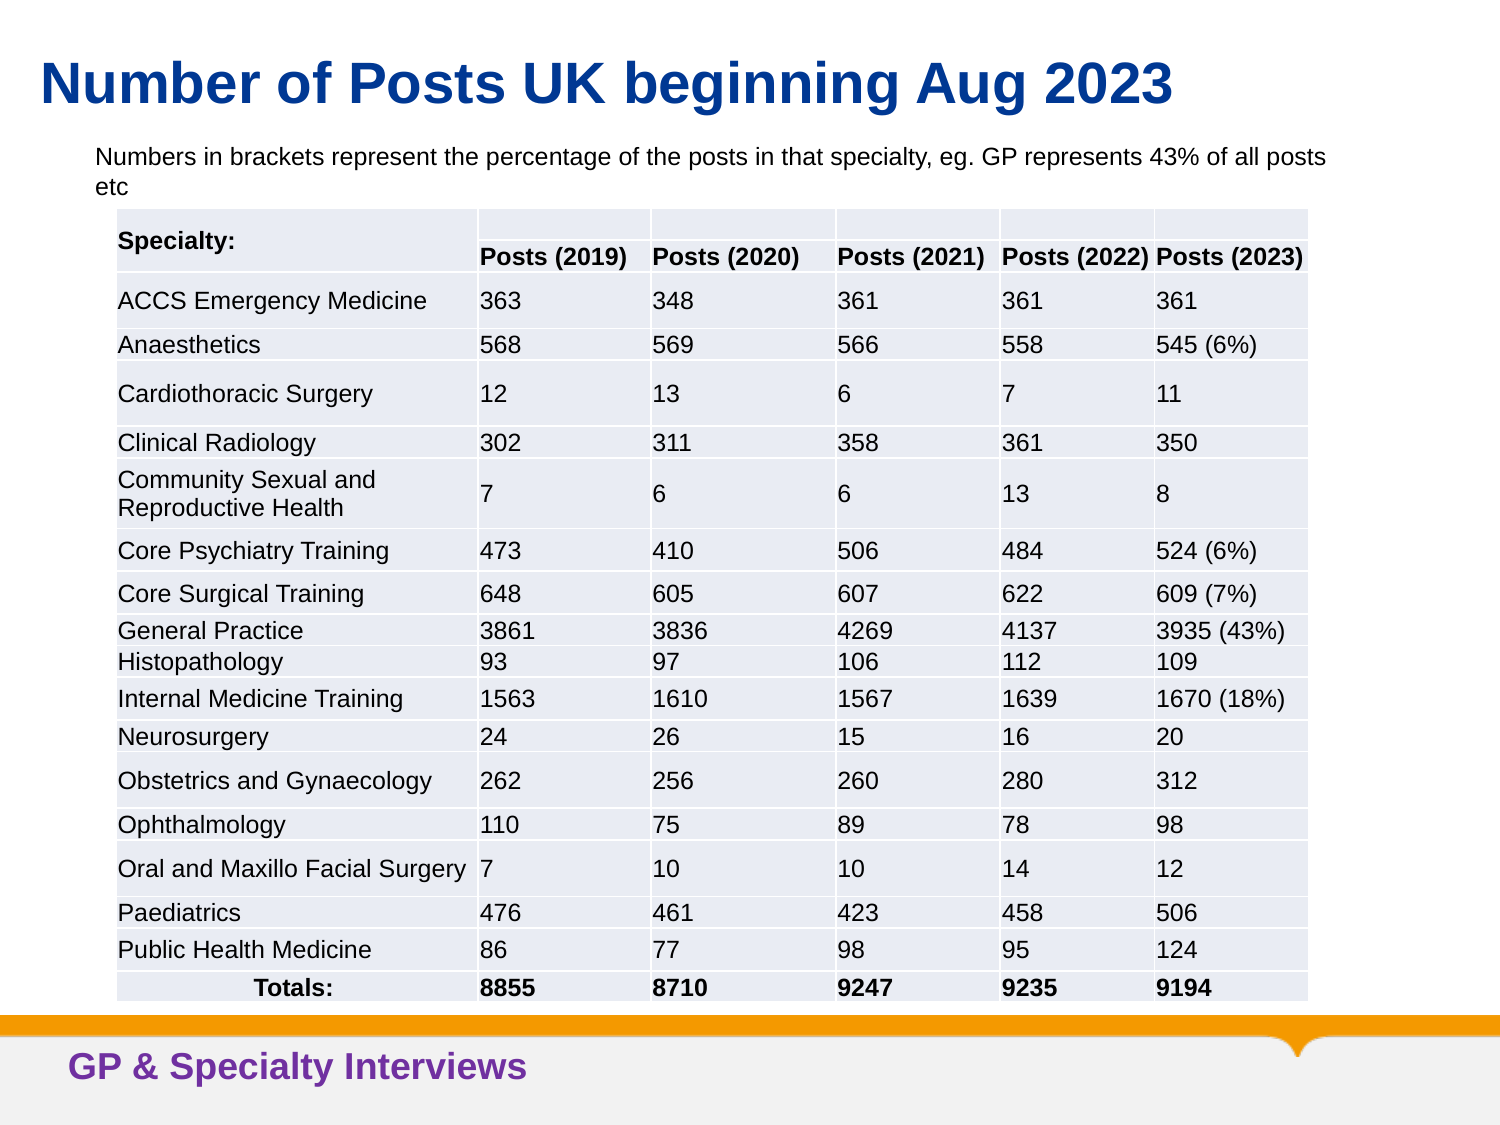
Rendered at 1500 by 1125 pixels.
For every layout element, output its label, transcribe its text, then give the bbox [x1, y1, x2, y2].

table_cell 14 [1001, 841, 1154, 896]
table_cell 311 [652, 427, 835, 457]
table_cell 506 [1155, 897, 1308, 927]
table_cell 363 [479, 273, 650, 328]
table_cell 361 [1155, 273, 1308, 328]
table_cell 302 [479, 427, 650, 457]
table_cell 312 [1155, 752, 1308, 807]
table_cell Anaesthetics [117, 329, 477, 359]
table_cell 26 [652, 721, 835, 751]
table_cell 3861 [479, 615, 650, 645]
text_box GP & Specialty Interviews [53, 1034, 680, 1095]
table_cell 8710 [652, 972, 835, 1001]
table_cell Public Health Medicine [117, 929, 477, 970]
table_cell Ophthalmology [117, 809, 477, 839]
table_cell 106 [837, 646, 999, 676]
table_header [837, 209, 999, 239]
table_cell 458 [1001, 897, 1154, 927]
table_cell Neurosurgery [117, 721, 477, 751]
table_cell 11 [1155, 361, 1308, 425]
table_cell 1563 [479, 678, 650, 719]
table_cell 280 [1001, 752, 1154, 807]
table_cell 607 [837, 572, 999, 613]
table_cell 348 [652, 273, 835, 328]
table_cell 93 [479, 646, 650, 676]
table_cell 358 [837, 427, 999, 457]
table_cell 12 [1155, 841, 1308, 896]
table_cell Community Sexual and Reproductive Health [117, 459, 477, 528]
table_cell 8 [1155, 459, 1308, 528]
table_cell 75 [652, 809, 835, 839]
table_cell 1639 [1001, 678, 1154, 719]
table_cell 256 [652, 752, 835, 807]
table_cell 89 [837, 809, 999, 839]
table_cell Posts (2019) [479, 241, 650, 271]
table_cell 423 [837, 897, 999, 927]
table_cell 15 [837, 721, 999, 751]
table_cell 20 [1155, 721, 1308, 751]
table_cell Obstetrics and Gynaecology [117, 752, 477, 807]
table_cell Core Surgical Training [117, 572, 477, 613]
table_cell 260 [837, 752, 999, 807]
table_cell 9235 [1001, 972, 1154, 1001]
table_cell 8855 [479, 972, 650, 1001]
text_box Numbers in brackets represent the percentage of the posts in that specialty, eg. GP represents 43% of all posts etc [80, 132, 1357, 208]
table_cell Posts (2020) [652, 241, 835, 271]
table_cell 6 [652, 459, 835, 528]
table_cell Cardiothoracic Surgery [117, 361, 477, 425]
table_cell Posts (2021) [837, 241, 999, 271]
table_cell Posts (2022) [1001, 241, 1154, 271]
table_cell 3935 (43%) [1155, 615, 1308, 645]
table_cell 524 (6%) [1155, 529, 1308, 570]
table_cell 350 [1155, 427, 1308, 457]
table_cell 97 [652, 646, 835, 676]
table_cell 262 [479, 752, 650, 807]
table_cell 361 [1001, 273, 1154, 328]
table_cell 12 [479, 361, 650, 425]
table_header [479, 209, 650, 239]
table_cell General Practice [117, 615, 477, 645]
table_cell 605 [652, 572, 835, 613]
table_cell 13 [1001, 459, 1154, 528]
table_cell 98 [837, 929, 999, 970]
table_cell 473 [479, 529, 650, 570]
table_cell 622 [1001, 572, 1154, 613]
table_cell 24 [479, 721, 650, 751]
table_cell 558 [1001, 329, 1154, 359]
table_cell Oral and Maxillo Facial Surgery [117, 841, 477, 896]
table_header Specialty: [117, 209, 477, 271]
text_box Number of Posts UK beginning Aug 2023 [0, 37, 1246, 186]
table_cell 461 [652, 897, 835, 927]
table_cell 609 (7%) [1155, 572, 1308, 613]
table_cell 6 [837, 361, 999, 425]
table_cell 484 [1001, 529, 1154, 570]
table_cell Paediatrics [117, 897, 477, 927]
table_cell Internal Medicine Training [117, 678, 477, 719]
table_header [652, 209, 835, 239]
table_cell 4269 [837, 615, 999, 645]
text_box [74, 0, 1350, 119]
table_cell Totals: [117, 972, 477, 1001]
table_cell 566 [837, 329, 999, 359]
table_cell 1610 [652, 678, 835, 719]
table_header [1001, 209, 1154, 239]
table_cell 10 [837, 841, 999, 896]
table_cell Histopathology [117, 646, 477, 676]
table_cell 476 [479, 897, 650, 927]
table_cell 9194 [1155, 972, 1308, 1001]
table_cell 410 [652, 529, 835, 570]
table_cell Clinical Radiology [117, 427, 477, 457]
table_cell 1567 [837, 678, 999, 719]
table_cell Core Psychiatry Training [117, 529, 477, 570]
table_cell 545 (6%) [1155, 329, 1308, 359]
table_cell 9247 [837, 972, 999, 1001]
table_cell Posts (2023) [1155, 241, 1308, 271]
table_cell 7 [479, 841, 650, 896]
table_cell 13 [652, 361, 835, 425]
table_cell 86 [479, 929, 650, 970]
table_cell 568 [479, 329, 650, 359]
table_cell 110 [479, 809, 650, 839]
table_cell 3836 [652, 615, 835, 645]
table_cell 109 [1155, 646, 1308, 676]
table_cell 7 [479, 459, 650, 528]
table_header [1155, 209, 1308, 239]
table_cell 569 [652, 329, 835, 359]
table_cell 6 [837, 459, 999, 528]
table_cell 648 [479, 572, 650, 613]
table_cell 95 [1001, 929, 1154, 970]
table_cell 506 [837, 529, 999, 570]
table_cell 10 [652, 841, 835, 896]
table_cell 16 [1001, 721, 1154, 751]
table_cell ACCS Emergency Medicine [117, 273, 477, 328]
table_cell 112 [1001, 646, 1154, 676]
table_cell 4137 [1001, 615, 1154, 645]
table_cell 1670 (18%) [1155, 678, 1308, 719]
table_cell 361 [1001, 427, 1154, 457]
table_cell 77 [652, 929, 835, 970]
table_cell 124 [1155, 929, 1308, 970]
table_cell 78 [1001, 809, 1154, 839]
table_cell 7 [1001, 361, 1154, 425]
table_cell 98 [1155, 809, 1308, 839]
table_cell 361 [837, 273, 999, 328]
